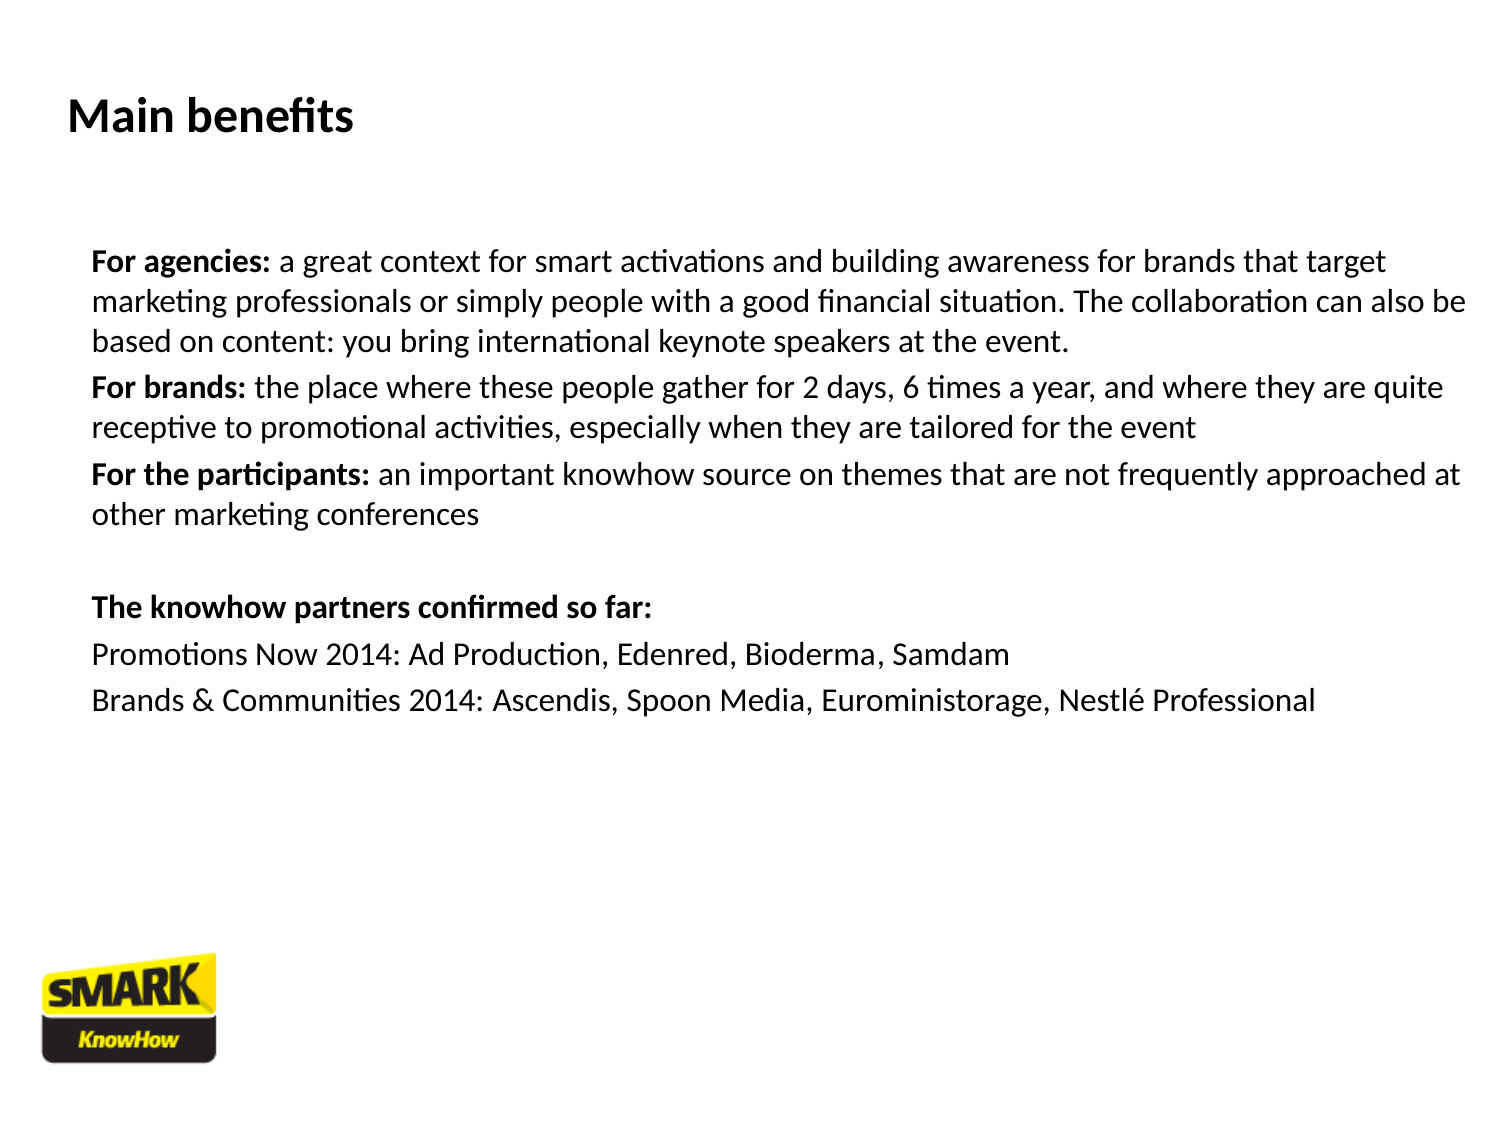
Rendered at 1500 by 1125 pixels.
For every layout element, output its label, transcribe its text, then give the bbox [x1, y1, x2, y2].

picture [17, 889, 231, 1118]
list For agencies: a great context for smart activations and building awareness for brands that target marketing professionals or simply people with a good financial situation. The collaboration can also be based on content: you bring international keynote speakers at the event. For brands: the place where these people gather for 2 days, 6 times a year, and where they are quite receptive to promotional activities, especially when they are tailored for the event For the participants: an important knowhow source on themes that are not frequently approached at other marketing conferences The knowhow partners confirmed so far: Promotions Now 2014: Ad Production, Edenred, Bioderma, Samdam Brands & Communities 2014: Ascendis, Spoon Media, Euroministorage, Nestlé Professional [76, 231, 1500, 946]
text_box Main benefits [53, 62, 1500, 163]
